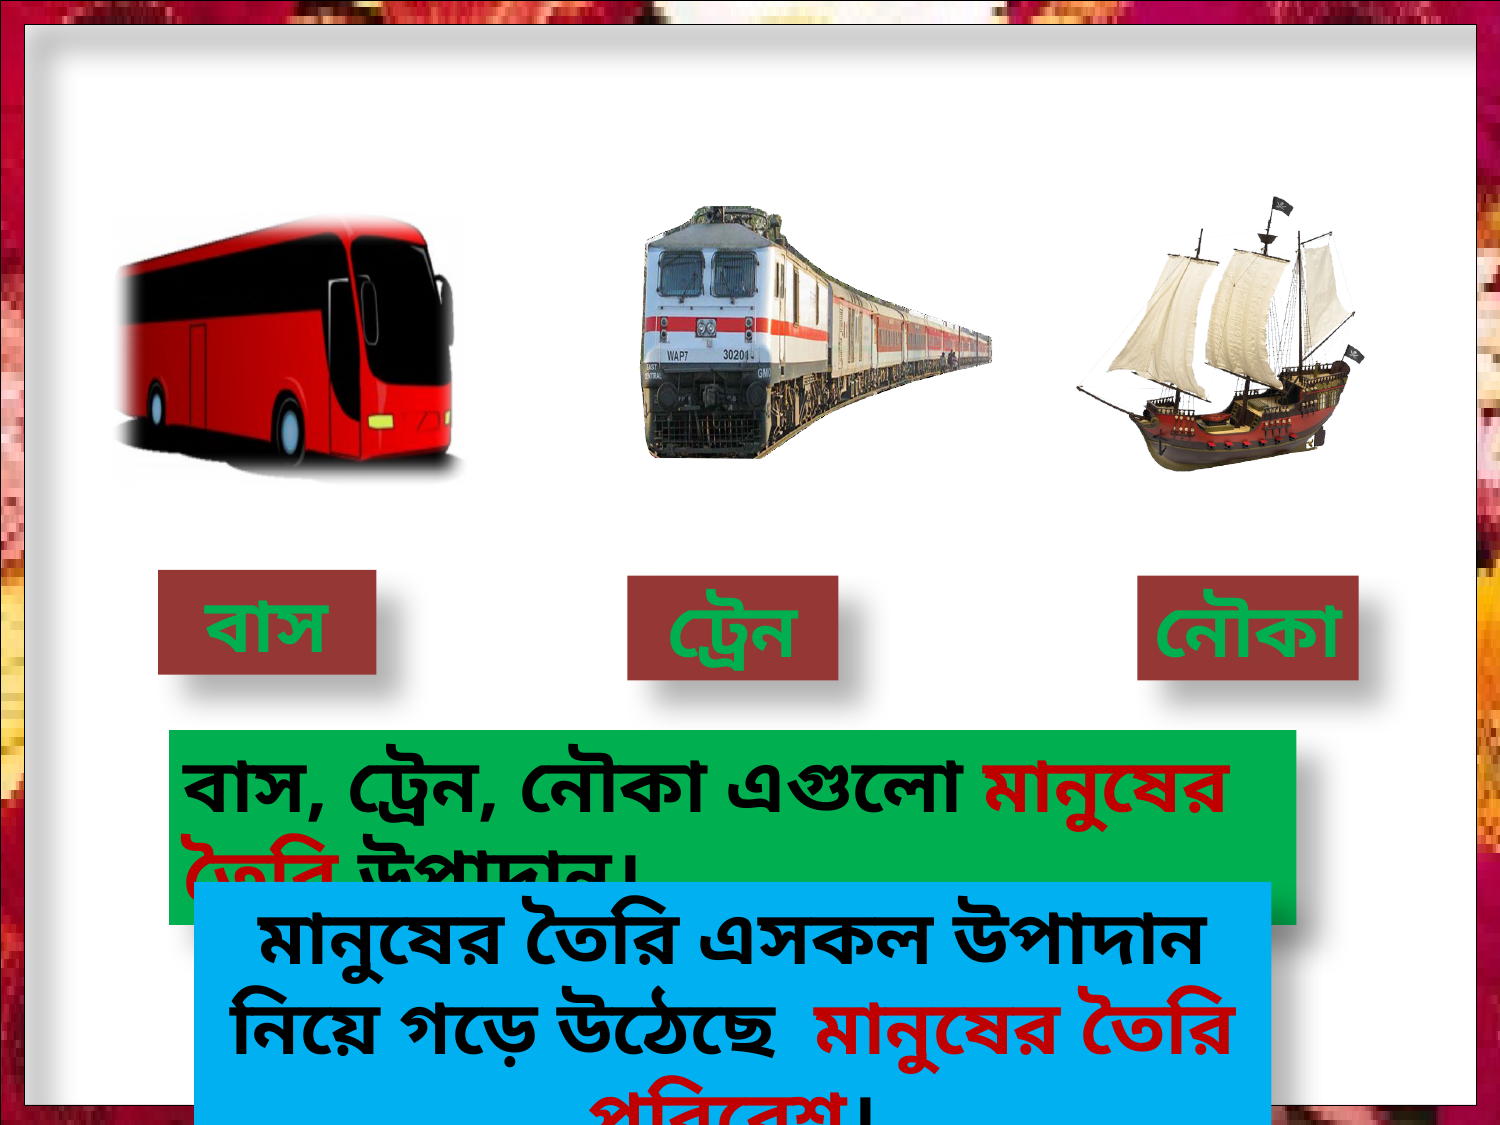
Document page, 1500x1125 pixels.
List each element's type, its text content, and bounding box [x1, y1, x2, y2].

text_box [0, 0, 1500, 1125]
text_box ট্রেন [627, 575, 839, 681]
picture [612, 206, 1028, 535]
picture [1075, 195, 1366, 488]
text_box মানুষের তৈরি এসকল উপাদান নিয়ে গড়ে উঠেছে মানুষের তৈরি পরিবেশ। [194, 881, 1272, 1125]
text_box বাস, ট্রেন, নৌকা এগুলো মানুষের তৈরি উপাদান। [169, 730, 1297, 925]
picture [110, 210, 470, 488]
text_box নৌকা [1137, 575, 1359, 681]
text_box বাস [158, 569, 377, 675]
